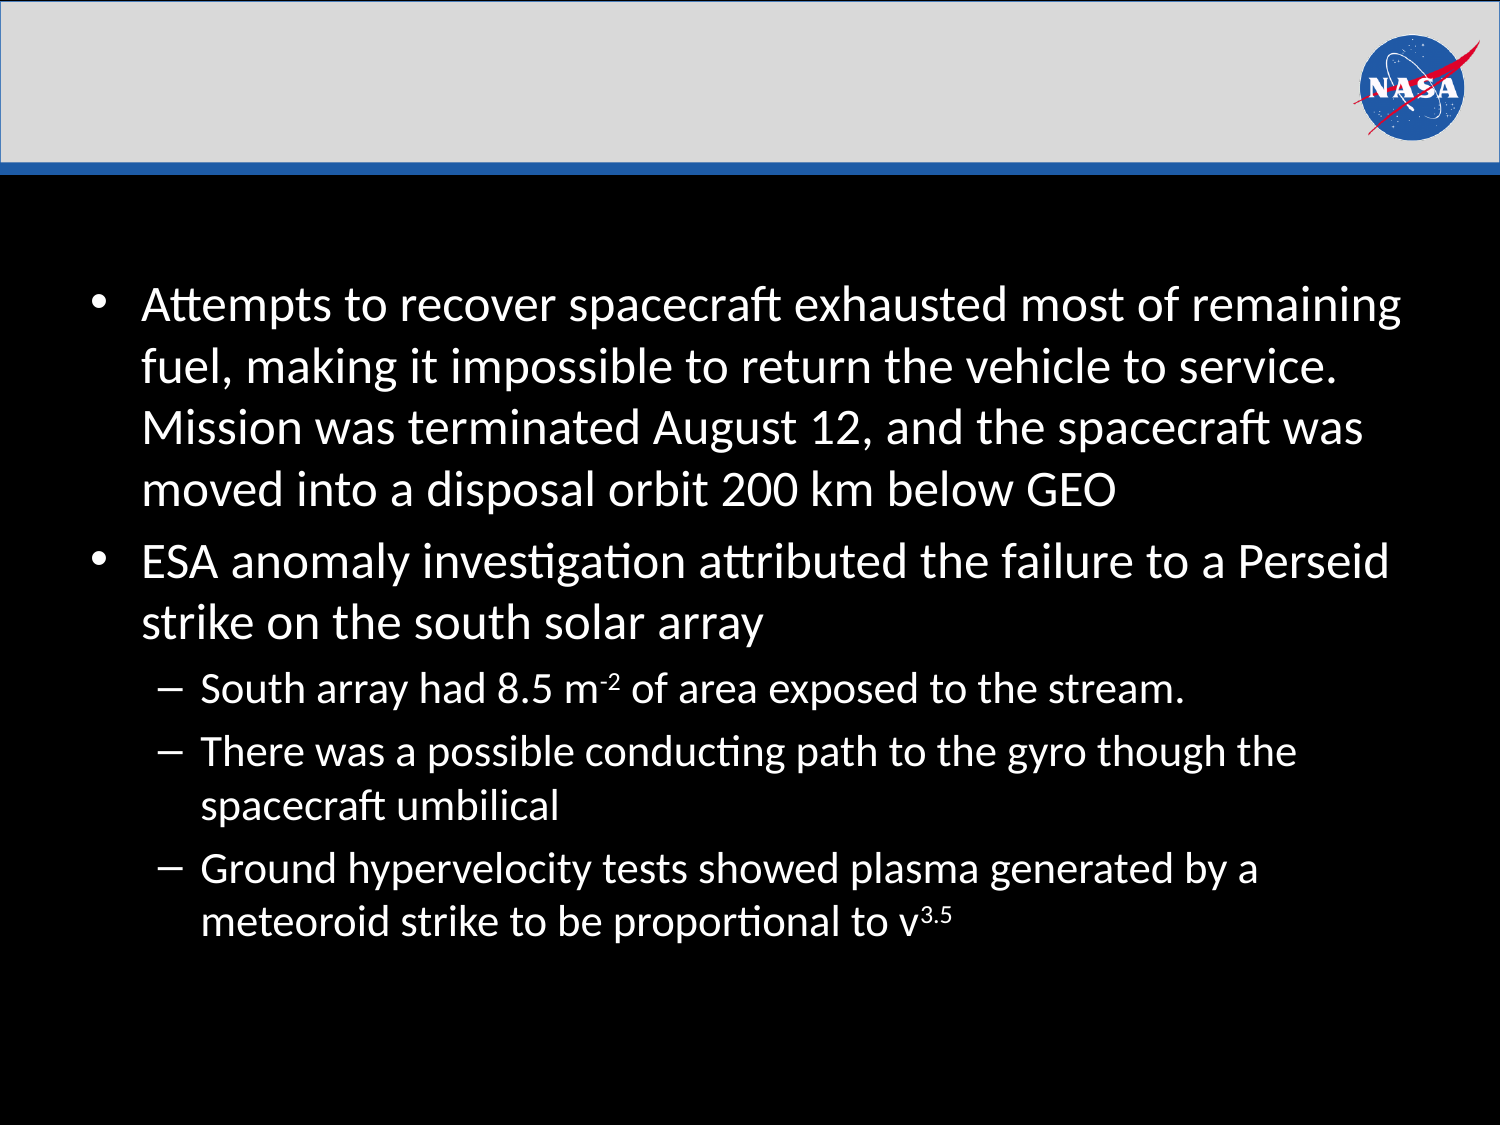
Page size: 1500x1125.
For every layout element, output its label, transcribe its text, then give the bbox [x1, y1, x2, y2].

picture [1353, 34, 1480, 141]
list Attempts to recover spacecraft exhausted most of remaining fuel, making it impossible to return the vehicle to service. Mission was terminated August 12, and the spacecraft was moved into a disposal orbit 200 km below GEO ESA anomaly investigation attributed the failure to a Perseid strike on the south solar array South array had 8.5 m-2 of area exposed to the stream. There was a possible conducting path to the gyro though the spacecraft umbilical Ground hypervelocity tests showed plasma generated by a meteoroid strike to be proportional to v3.5 [75, 262, 1425, 1005]
